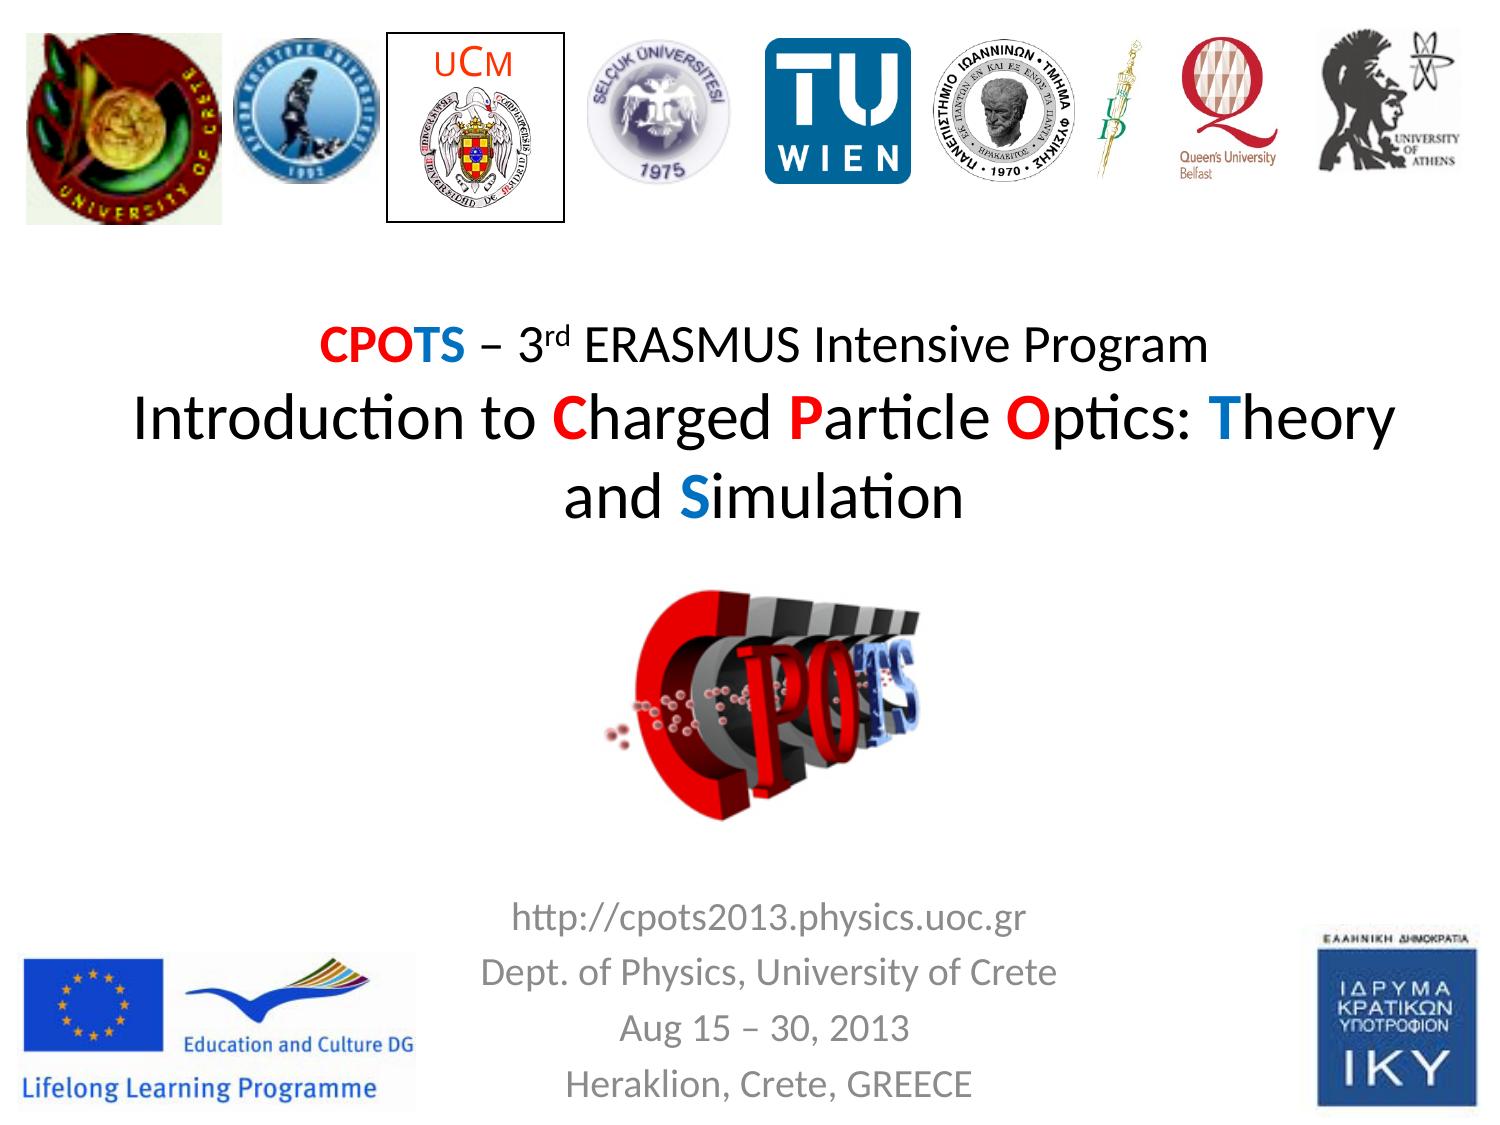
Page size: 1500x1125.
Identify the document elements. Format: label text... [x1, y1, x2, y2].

picture [764, 38, 775, 51]
picture [17, 952, 416, 1113]
picture [1095, 35, 1148, 182]
picture [1300, 924, 1495, 1118]
picture [930, 39, 1077, 182]
text_box CPOTS – 3rd ERASMUS Intensive Program Introduction to Charged Particle Optics: Theory and Simulation [79, 299, 1450, 541]
picture [902, 38, 912, 50]
picture [779, 146, 808, 170]
text_box http://cpots2013.physics.uoc.gr Dept. of Physics, University of Crete Aug 15 – 30, 2013 Heraklion, Crete, GREECE [244, 882, 1295, 1115]
picture [823, 146, 827, 170]
picture [840, 54, 865, 125]
picture [601, 582, 929, 830]
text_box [386, 27, 589, 223]
picture [899, 172, 912, 185]
picture [589, 39, 733, 186]
picture [777, 54, 831, 68]
picture [26, 32, 222, 226]
picture [1315, 27, 1463, 174]
picture [1178, 35, 1278, 182]
picture [797, 74, 812, 125]
picture [878, 146, 897, 170]
picture [845, 146, 861, 170]
picture [764, 172, 777, 185]
picture [871, 54, 897, 125]
picture [233, 38, 380, 185]
